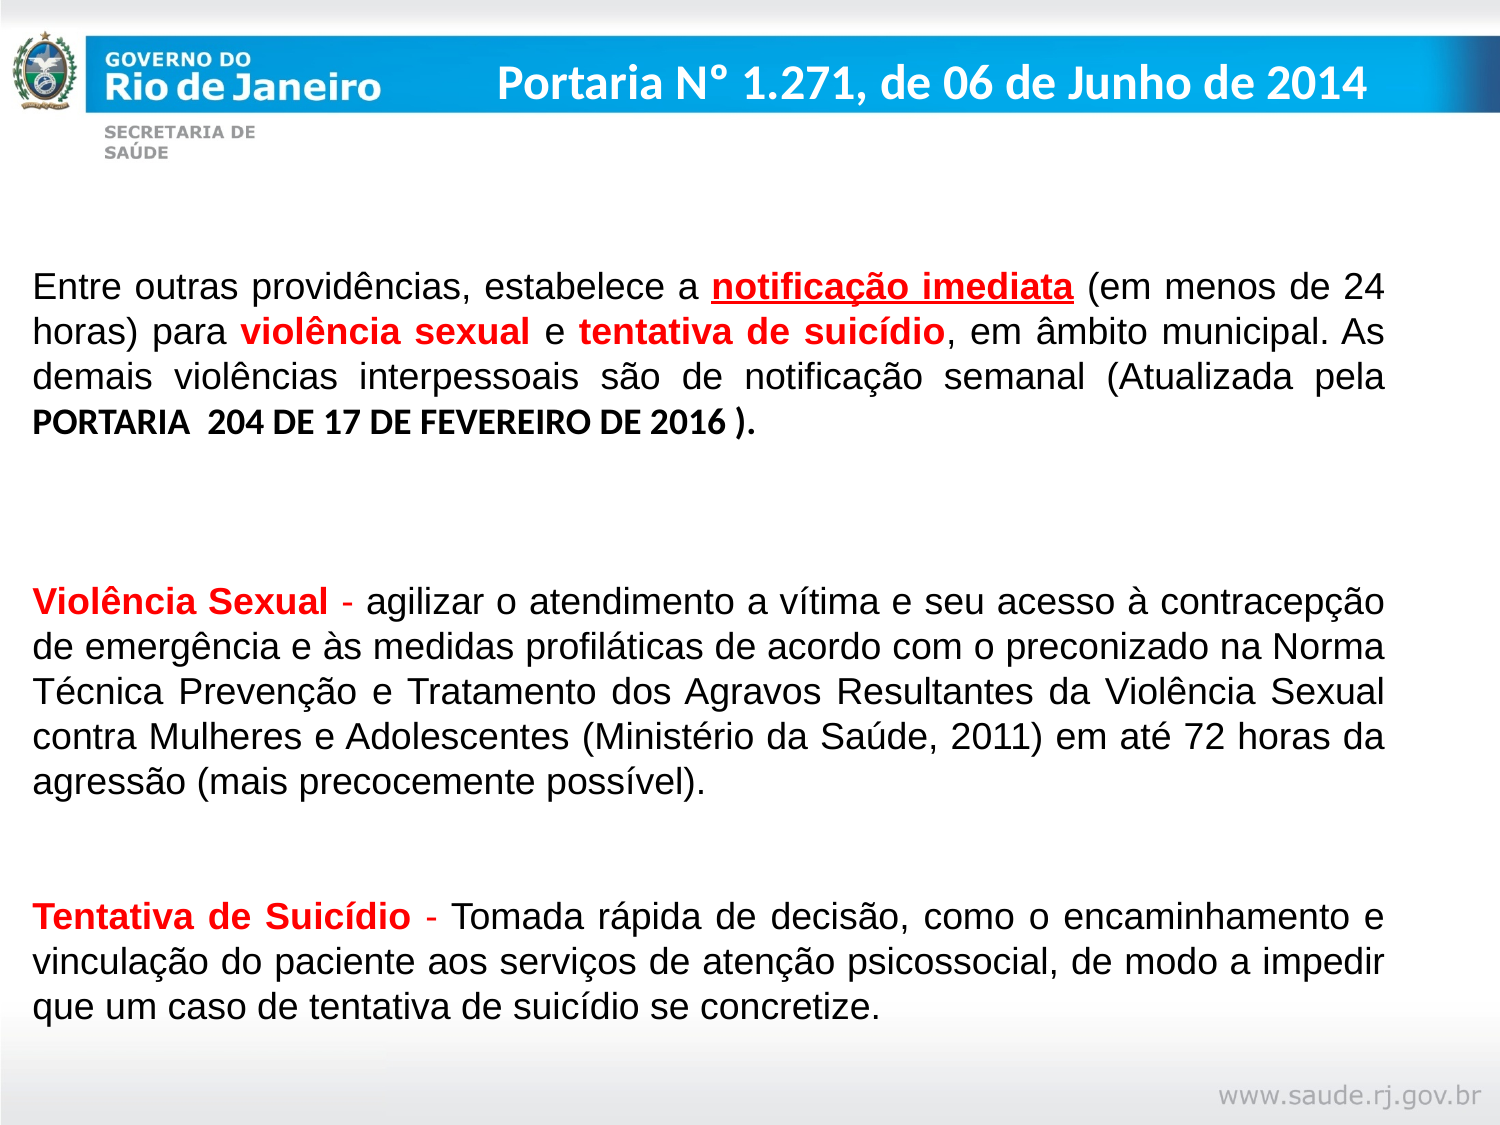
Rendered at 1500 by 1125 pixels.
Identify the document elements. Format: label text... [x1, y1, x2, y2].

text_box Entre outras providências, estabelece a notificação imediata (em menos de 24 horas) para violência sexual e tentativa de suicídio, em âmbito municipal. As demais violências interpessoais são de notificação semanal (Atualizada pela PORTARIA 204 DE 17 DE FEVEREIRO DE 2016 ). Violência Sexual - agilizar o atendimento a vítima e seu acesso à contracepção de emergência e às medidas profiláticas de acordo com o preconizado na Norma Técnica Prevenção e Tratamento dos Agravos Resultantes da Violência Sexual contra Mulheres e Adolescentes (Ministério da Saúde, 2011) em até 72 horas da agressão (mais precocemente possível). Tentativa de Suicídio - Tomada rápida de decisão, como o encaminhamento e vinculação do paciente aos serviços de atenção psicossocial, de modo a impedir que um caso de tentativa de suicídio se concretize. [17, 184, 1400, 1035]
picture [0, 0, 1500, 1125]
text_box Portaria Nº 1.271, de 06 de Junho de 2014 [442, 42, 1424, 118]
